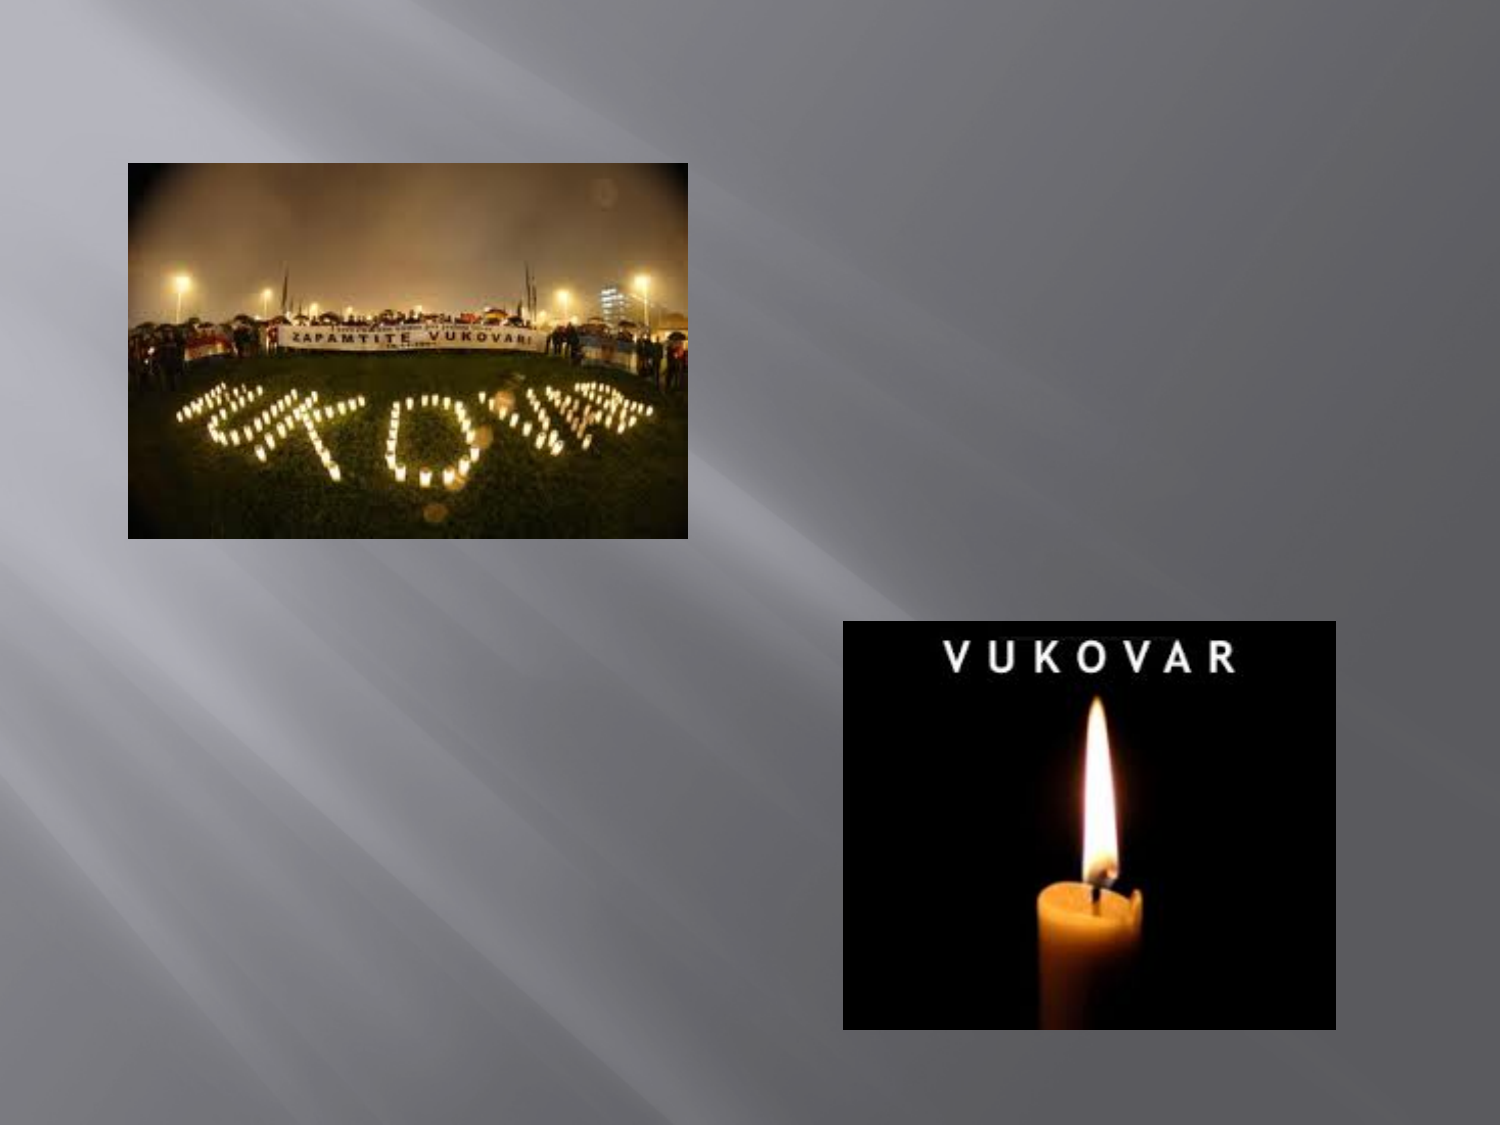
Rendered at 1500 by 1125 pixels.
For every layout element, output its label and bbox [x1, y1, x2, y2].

list [128, 163, 688, 540]
list [843, 620, 1337, 1030]
